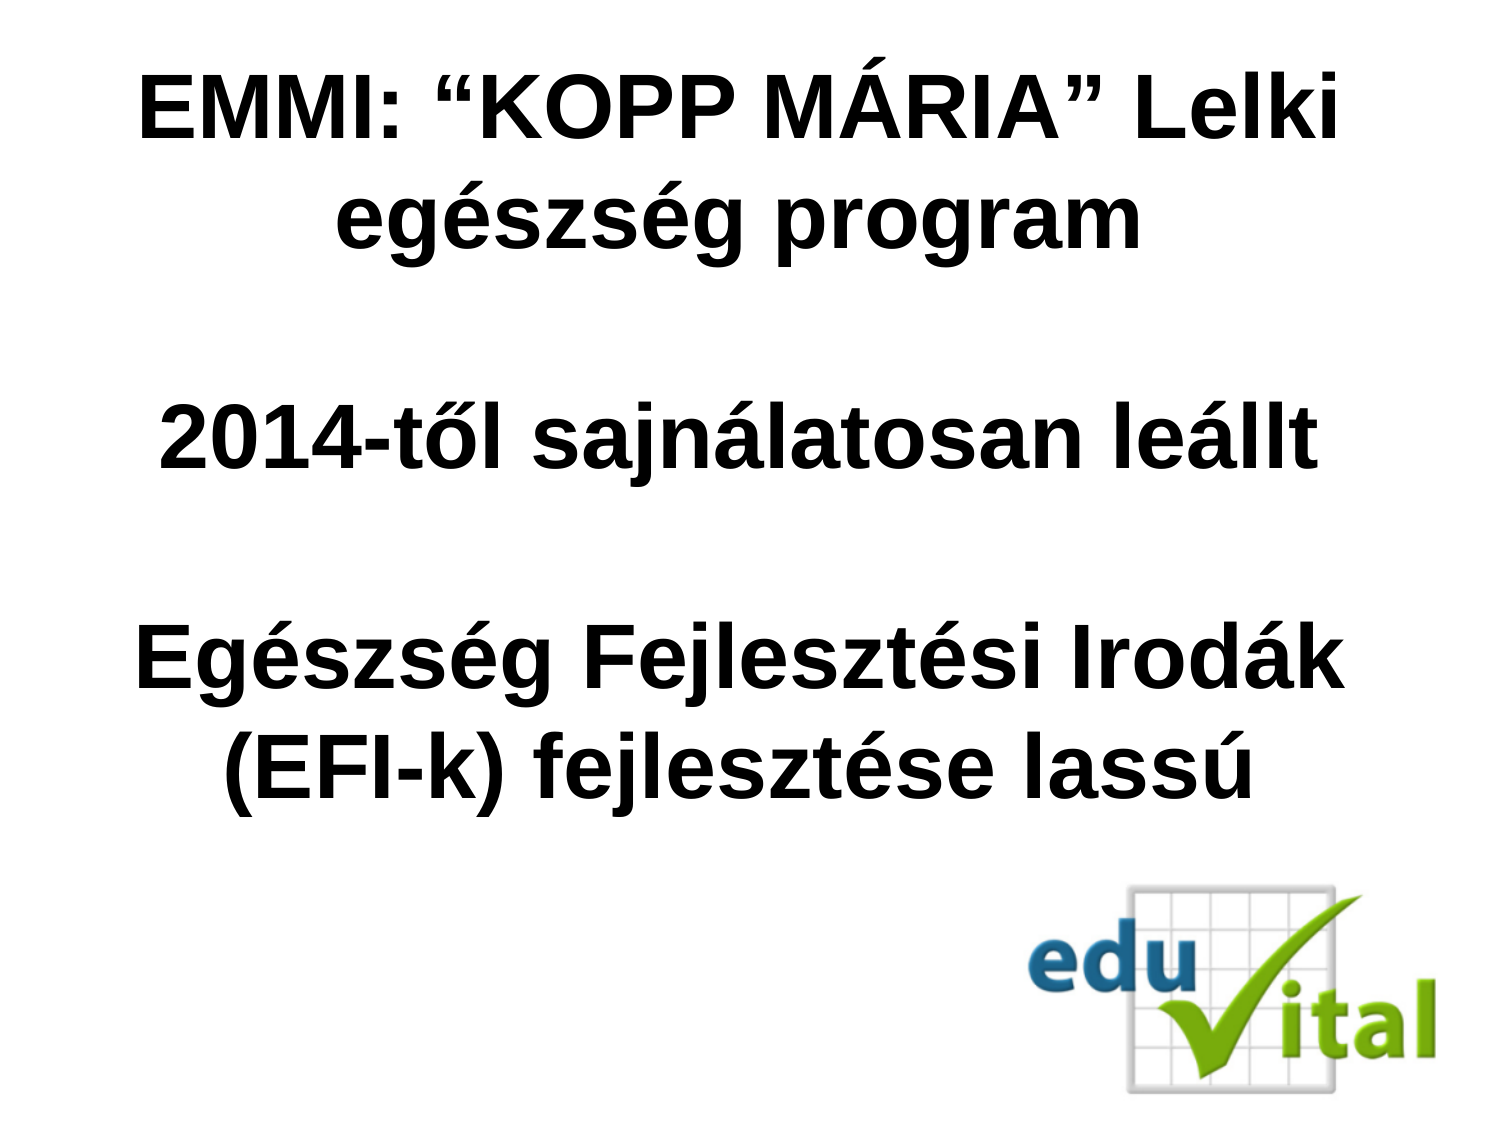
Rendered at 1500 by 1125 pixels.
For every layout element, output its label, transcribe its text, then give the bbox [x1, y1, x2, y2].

picture [993, 845, 1500, 1125]
title EMMI: “KOPP MÁRIA” Lelki egészség program 2014-től sajnálatosan leállt Egészség Fejlesztési Irodák (EFI-k) fejlesztése lassú [64, 337, 1416, 526]
